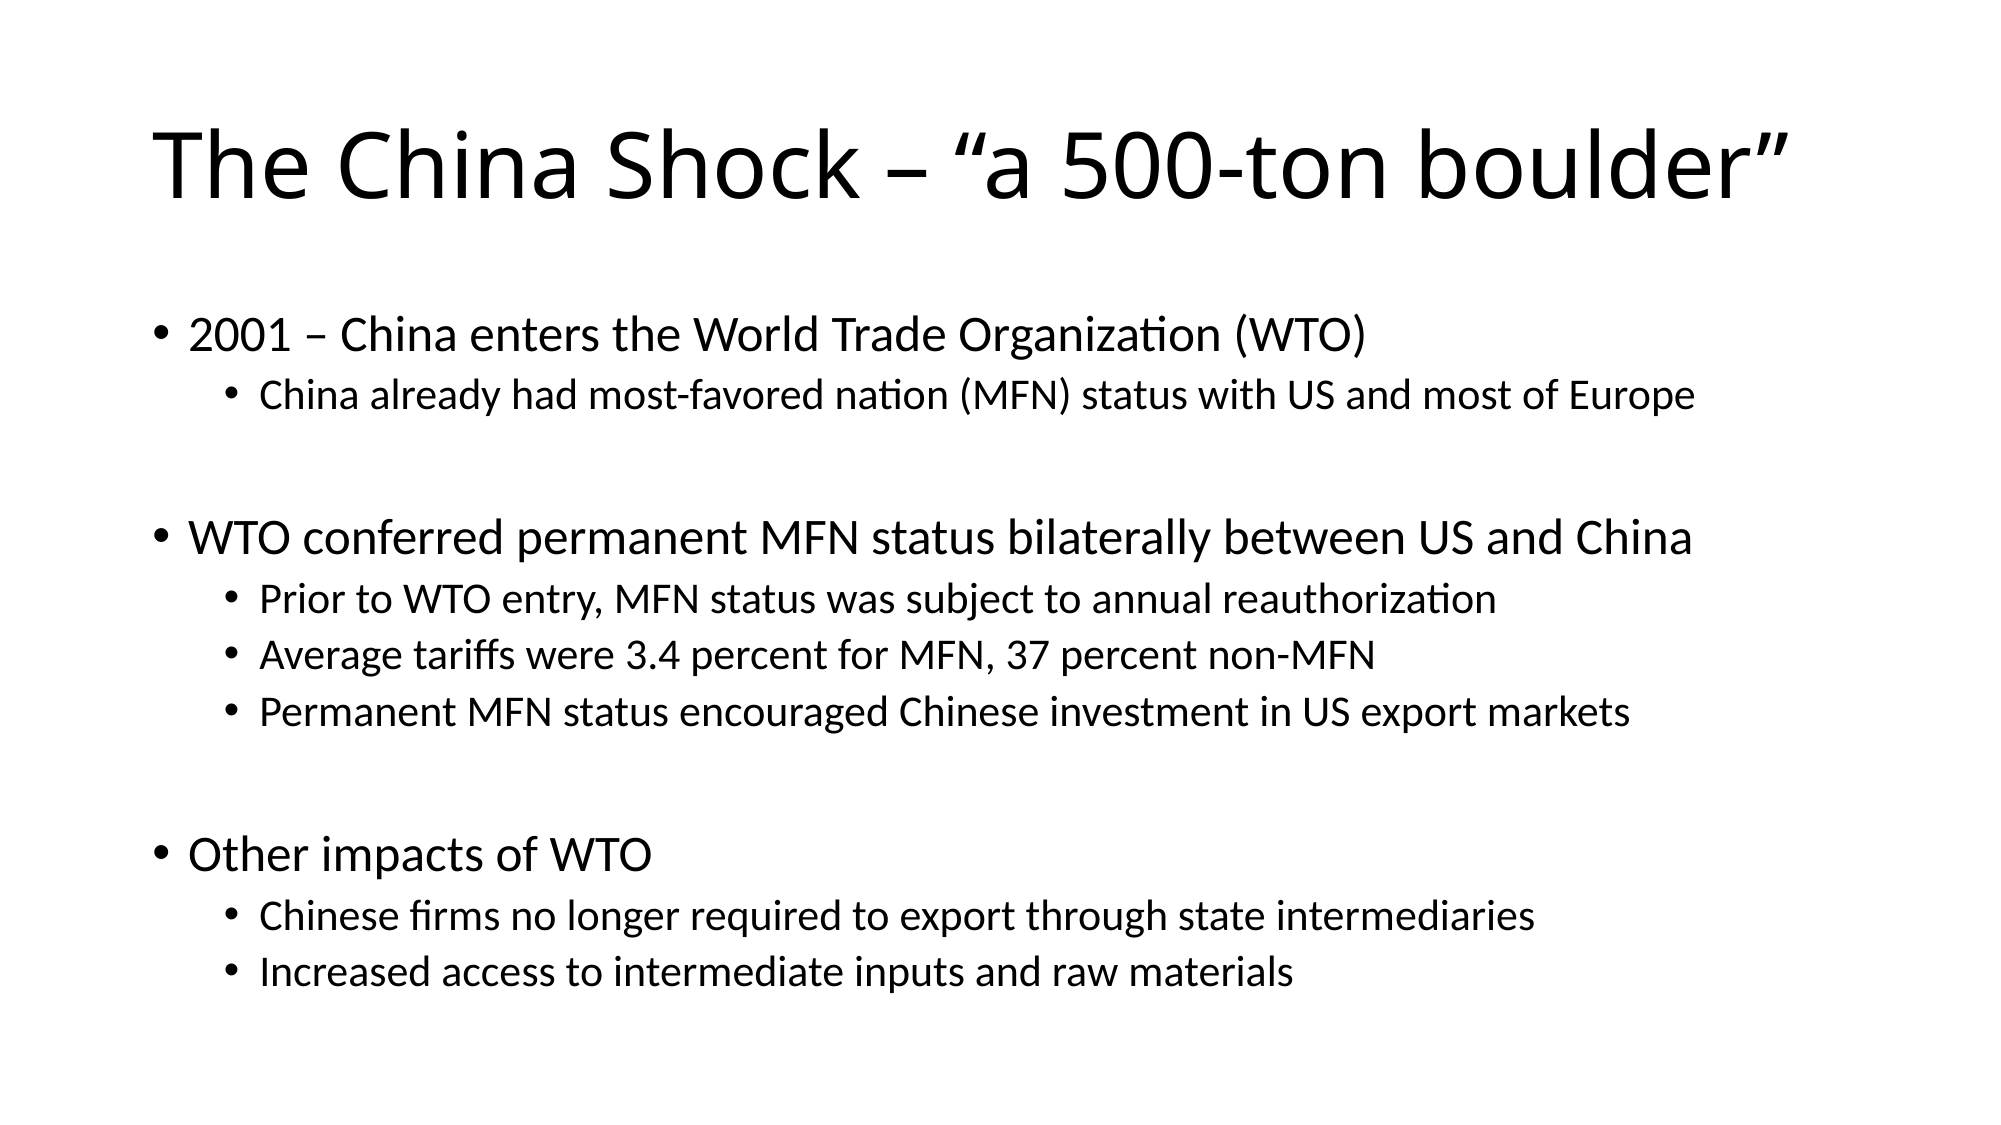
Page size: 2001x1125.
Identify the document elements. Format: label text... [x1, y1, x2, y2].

list 2001 – China enters the World Trade Organization (WTO) China already had most-favored nation (MFN) status with US and most of Europe WTO conferred permanent MFN status bilaterally between US and China Prior to WTO entry, MFN status was subject to annual reauthorization Average tariffs were 3.4 percent for MFN, 37 percent non-MFN Permanent MFN status encouraged Chinese investment in US export markets Other impacts of WTO Chinese firms no longer required to export through state intermediaries Increased access to intermediate inputs and raw materials [137, 299, 1863, 1014]
title The China Shock – “a 500-ton boulder” [137, 59, 1863, 278]
